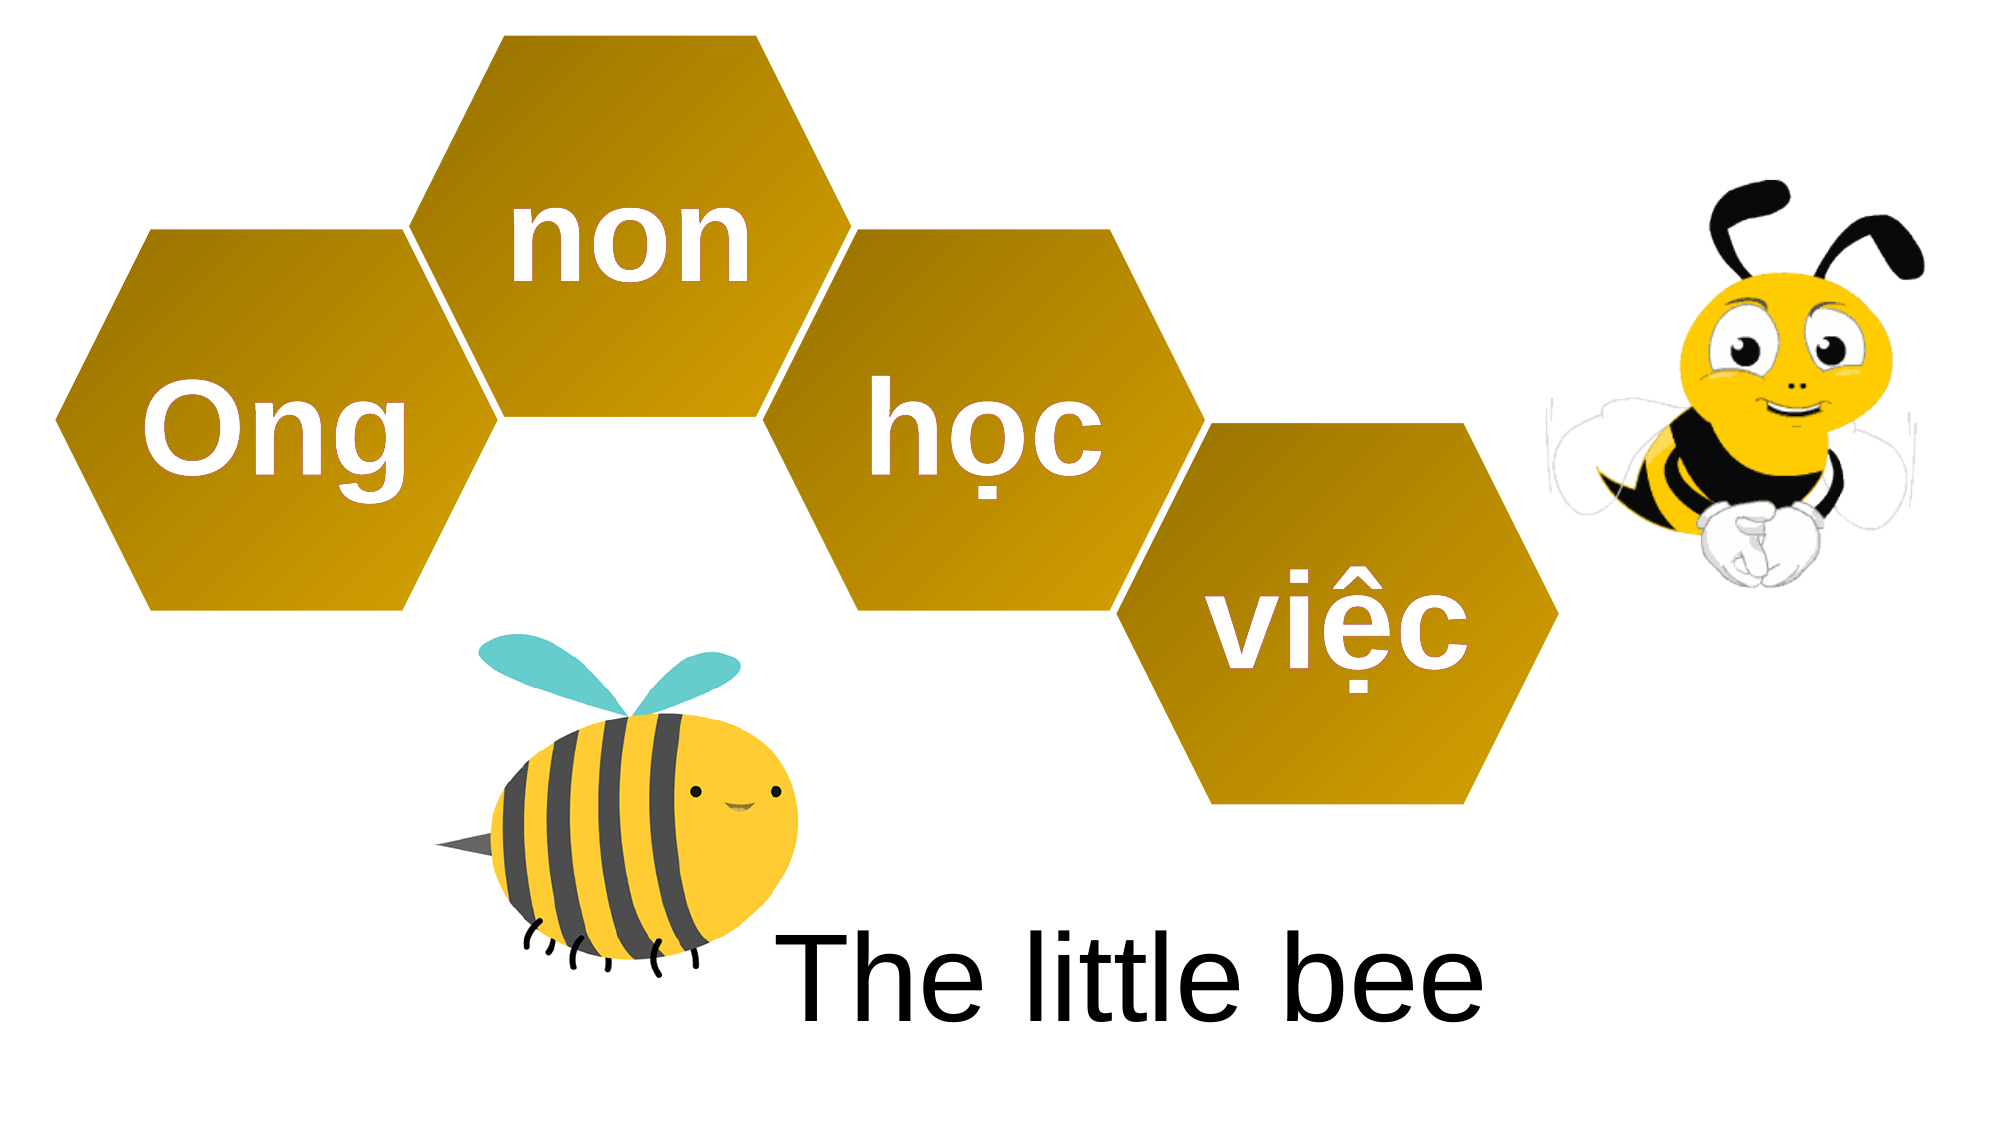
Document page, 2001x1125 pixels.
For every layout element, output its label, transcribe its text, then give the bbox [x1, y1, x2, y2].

picture [1499, 144, 1969, 614]
picture [399, 563, 835, 1001]
text_box The little bee [758, 888, 1504, 1054]
text_box việc [1112, 418, 1564, 809]
text_box học [757, 225, 1210, 615]
text_box non [404, 31, 856, 421]
text_box Ong [50, 225, 502, 615]
